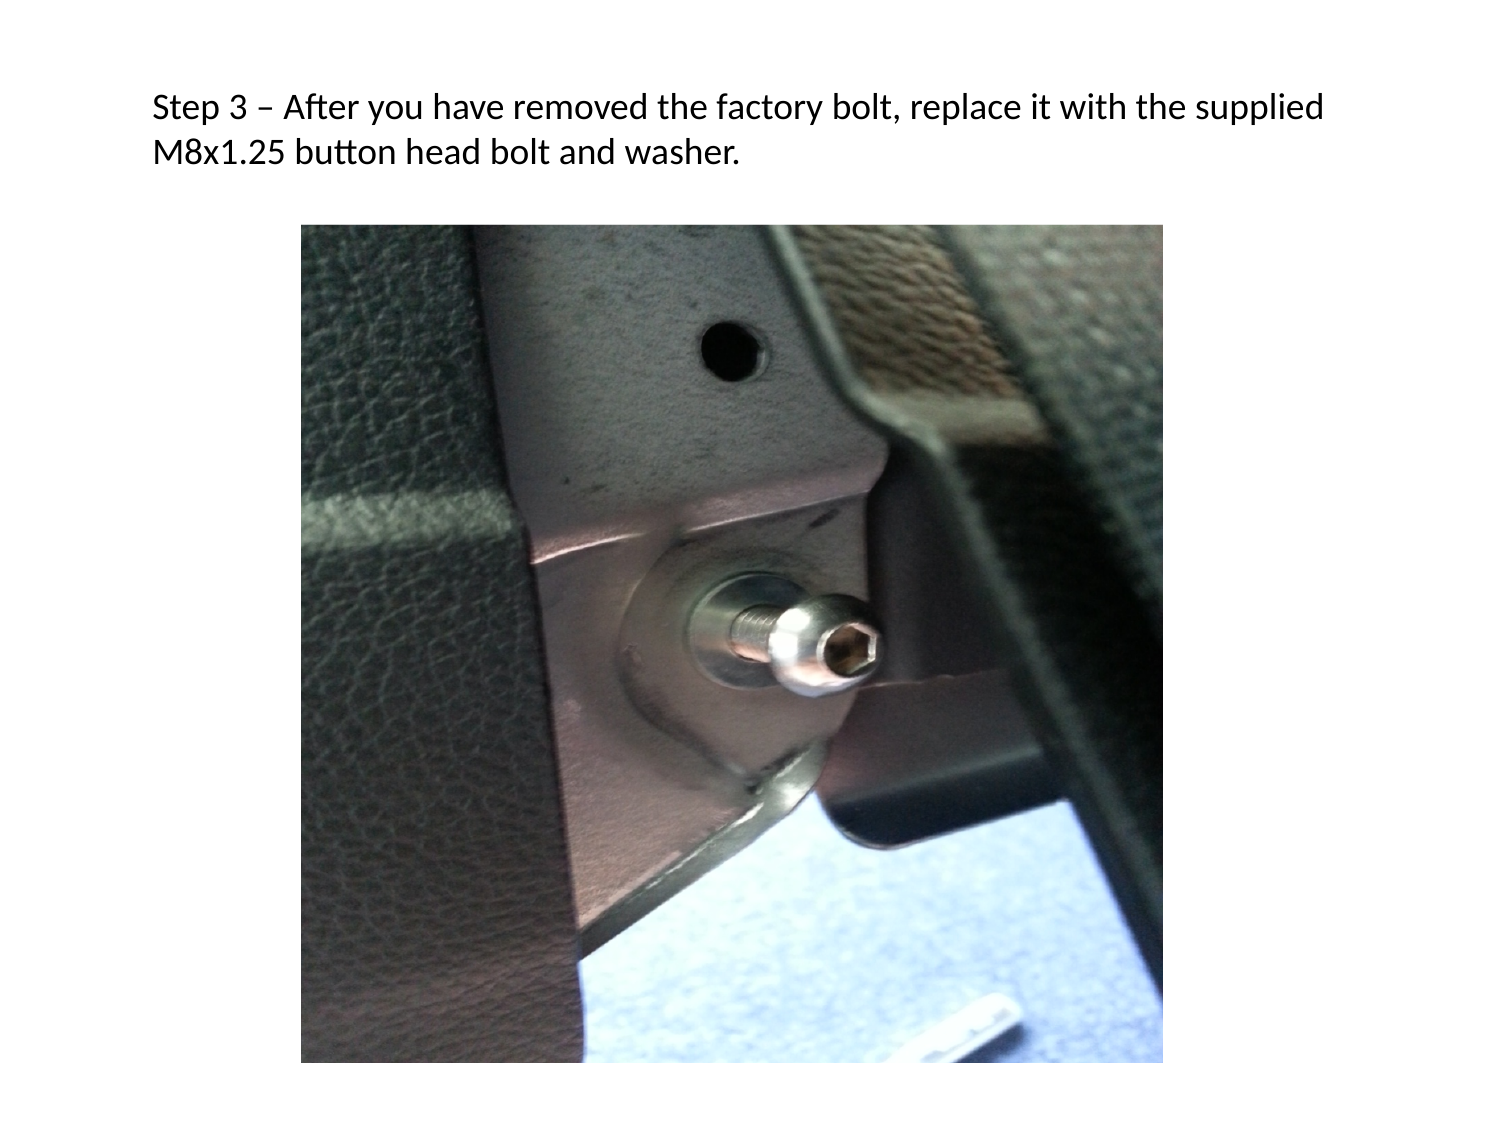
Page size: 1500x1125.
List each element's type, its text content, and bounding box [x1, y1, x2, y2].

text_box Step 3 – After you have removed the factory bolt, replace it with the supplied M8x1.25 button head bolt and washer. [137, 74, 1388, 180]
picture [301, 212, 1162, 1076]
